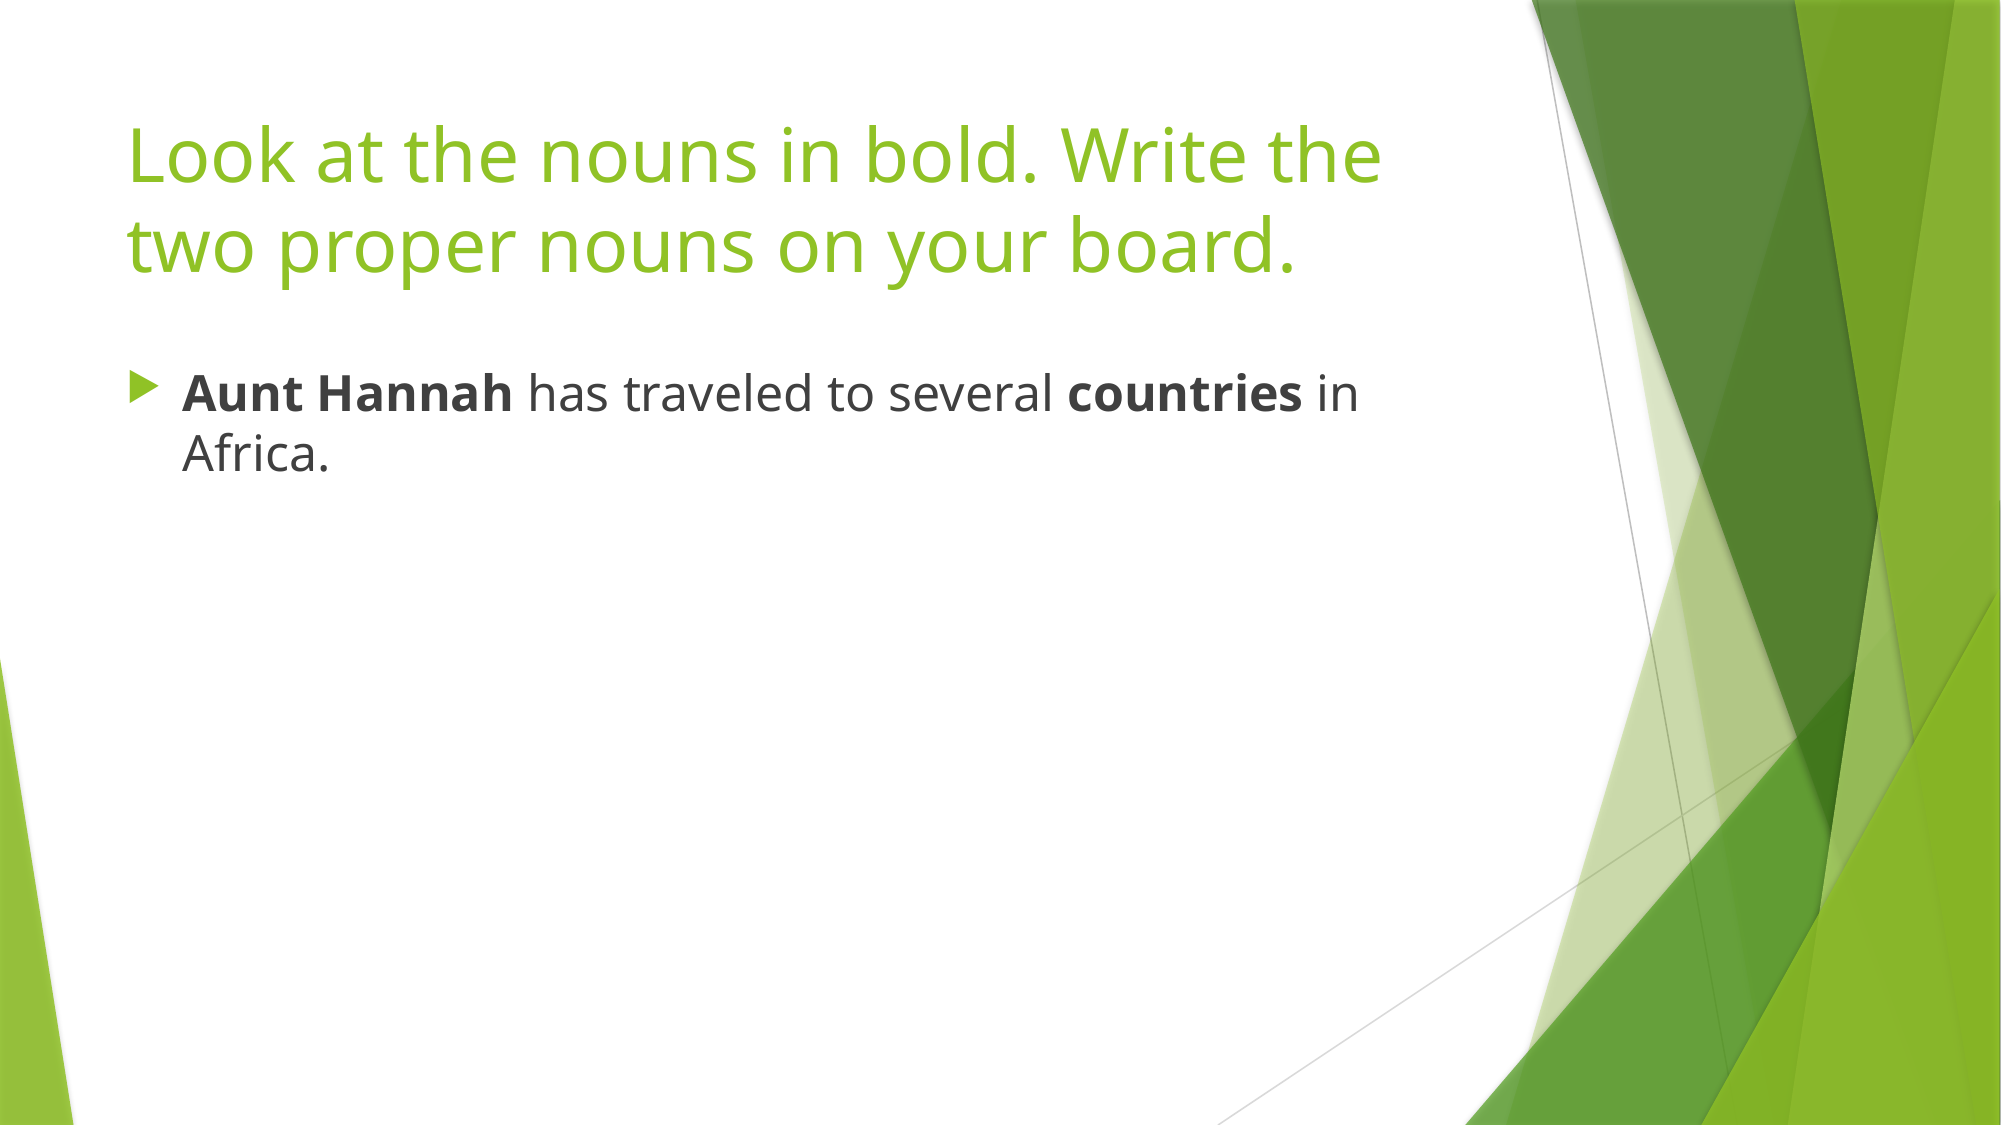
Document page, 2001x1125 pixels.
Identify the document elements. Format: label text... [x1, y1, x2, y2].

list Aunt Hannah has traveled to several countries in Africa. [111, 354, 1522, 992]
title Look at the nouns in bold. Write the two proper nouns on your board. [111, 99, 1522, 317]
